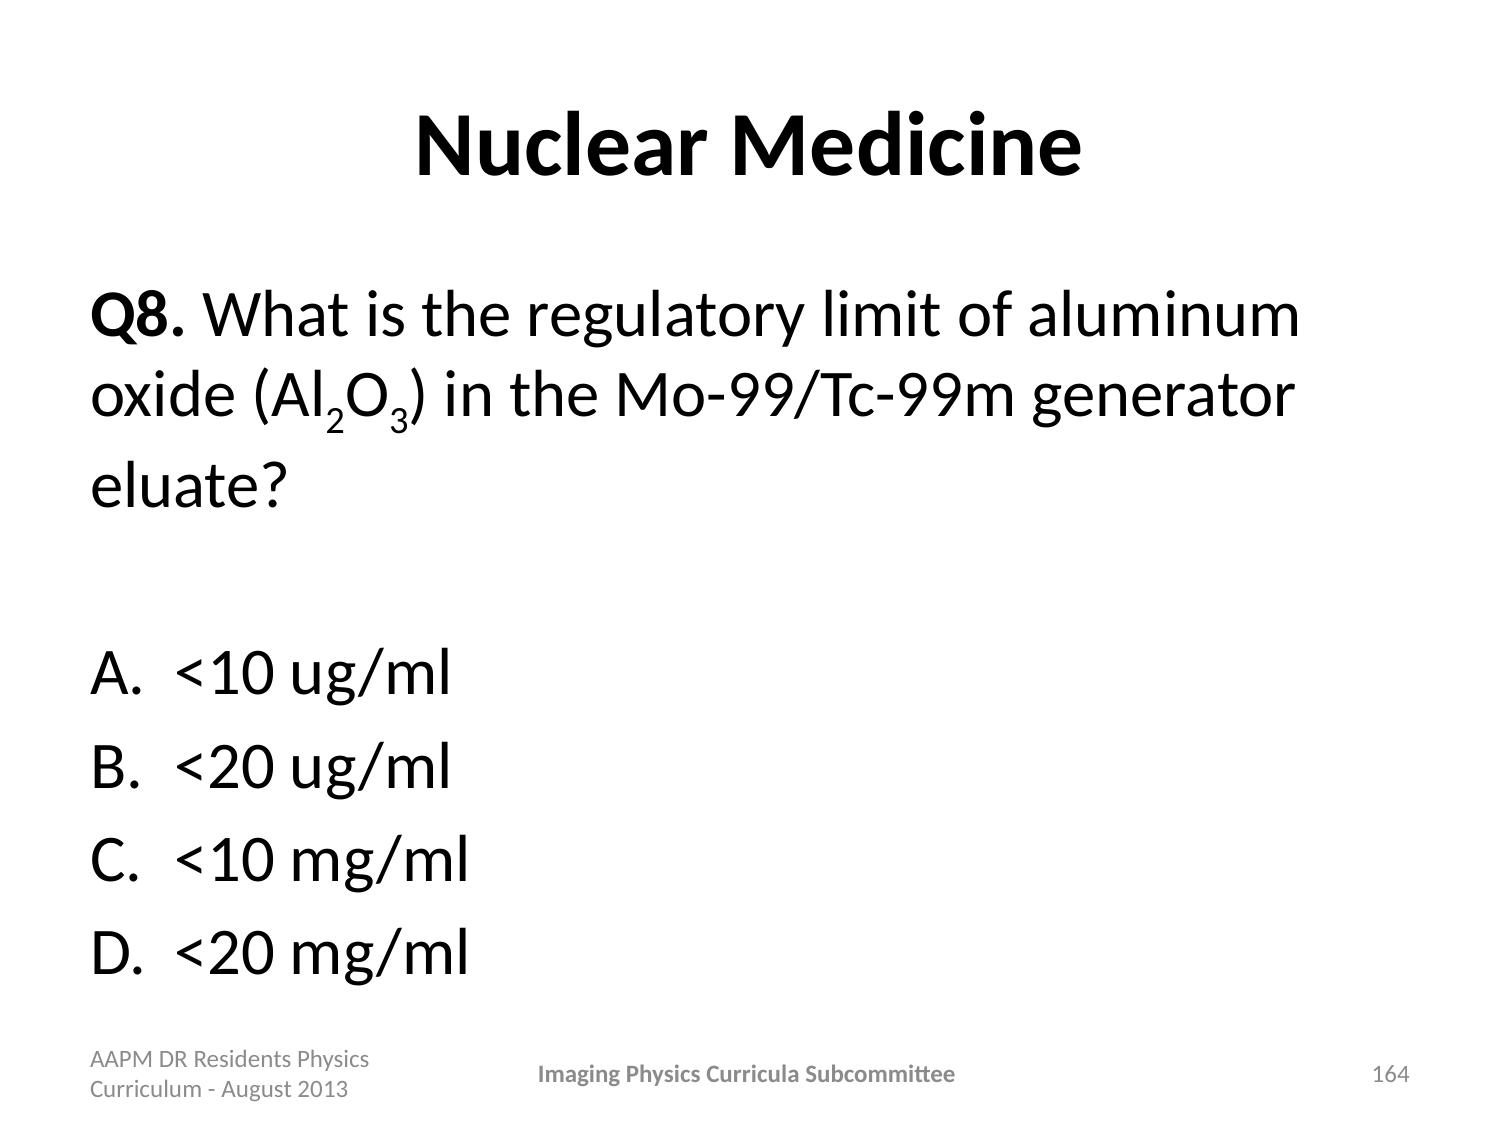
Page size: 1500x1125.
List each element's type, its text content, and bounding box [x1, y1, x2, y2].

list Q8. What is the regulatory limit of aluminum oxide (Al2O3) in the Mo-99/Tc-99m generator eluate? <10 ug/ml <20 ug/ml <10 mg/ml <20 mg/ml [75, 262, 1425, 1005]
footer Imaging Physics Curricula Subcommittee [512, 1042, 988, 1103]
title Nuclear Medicine [75, 45, 1425, 233]
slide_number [75, 1042, 425, 1103]
slide_number 164 [1074, 1042, 1425, 1103]
